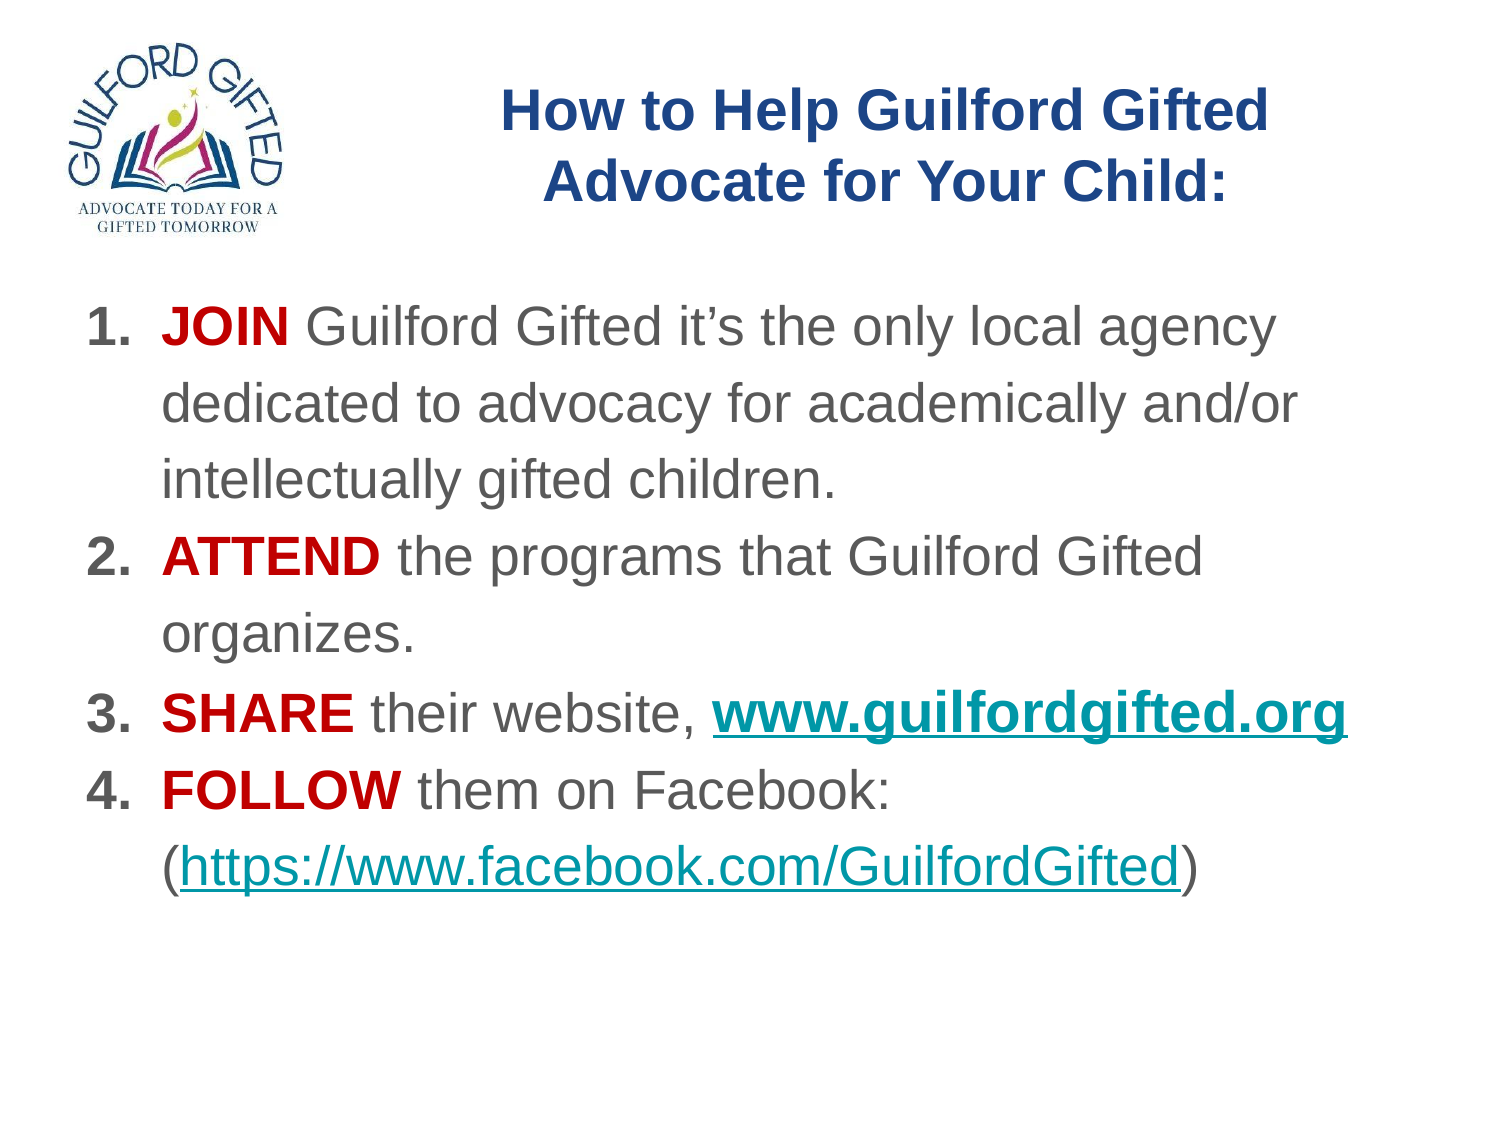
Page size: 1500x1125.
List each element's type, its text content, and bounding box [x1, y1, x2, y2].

title How to Help Guilford Gifted Advocate for Your Child: [331, 56, 1500, 151]
list JOIN Guilford Gifted it’s the only local agency dedicated to advocacy for academically and/or intellectually gifted children. ATTEND the programs that Guilford Gifted organizes. SHARE their website, www.guilfordgifted.org FOLLOW them on Facebook: (https://www.facebook.com/GuilfordGifted) [66, 260, 1458, 1001]
picture [42, 17, 327, 285]
